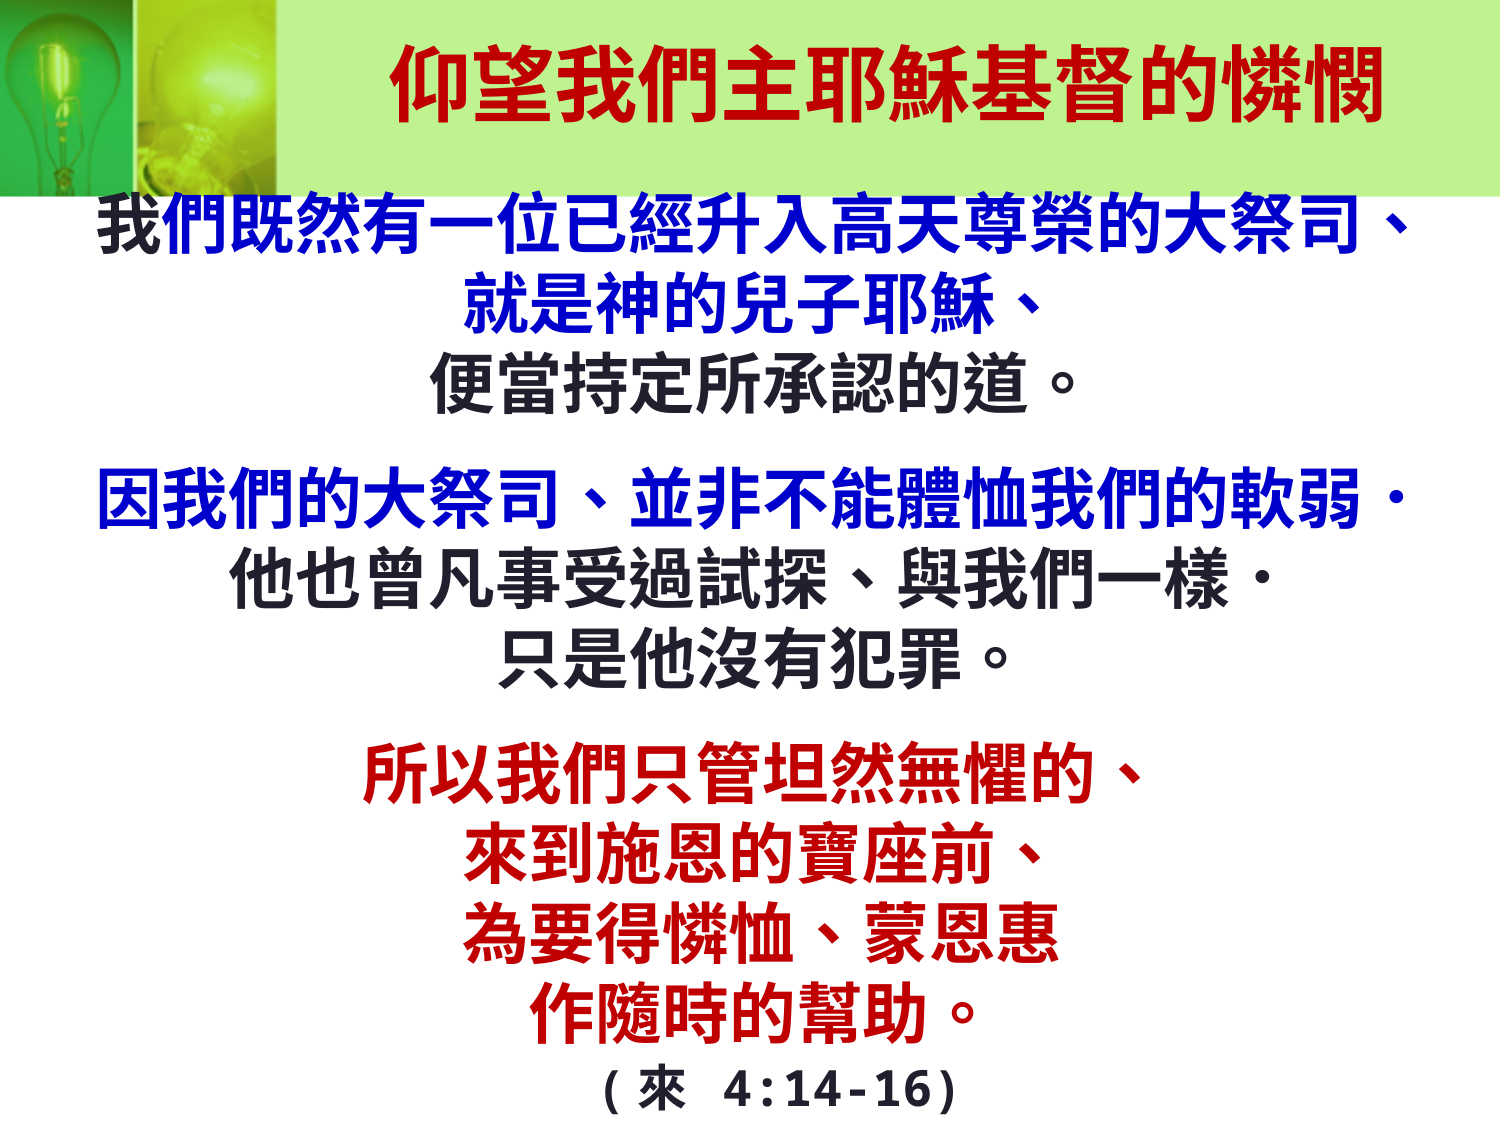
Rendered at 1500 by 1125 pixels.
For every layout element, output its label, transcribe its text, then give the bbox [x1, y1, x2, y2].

text_box 仰望我們主耶穌基督的憐憫 [275, 24, 1500, 140]
picture [0, 0, 1500, 1125]
text_box (來 4:14-16) [581, 1049, 978, 1124]
text_box 我們既然有一位已經升入高天尊榮的大祭司、就是神的兒子耶穌、 便當持定所承認的道。 因我們的大祭司、並非不能體恤我們的軟弱．他也曾凡事受過試探、與我們一樣． 只是他沒有犯罪。 所以我們只管坦然無懼的、 來到施恩的寶座前、 為要得憐恤、蒙恩惠 作隨時的幫助。 [75, 174, 1450, 1060]
